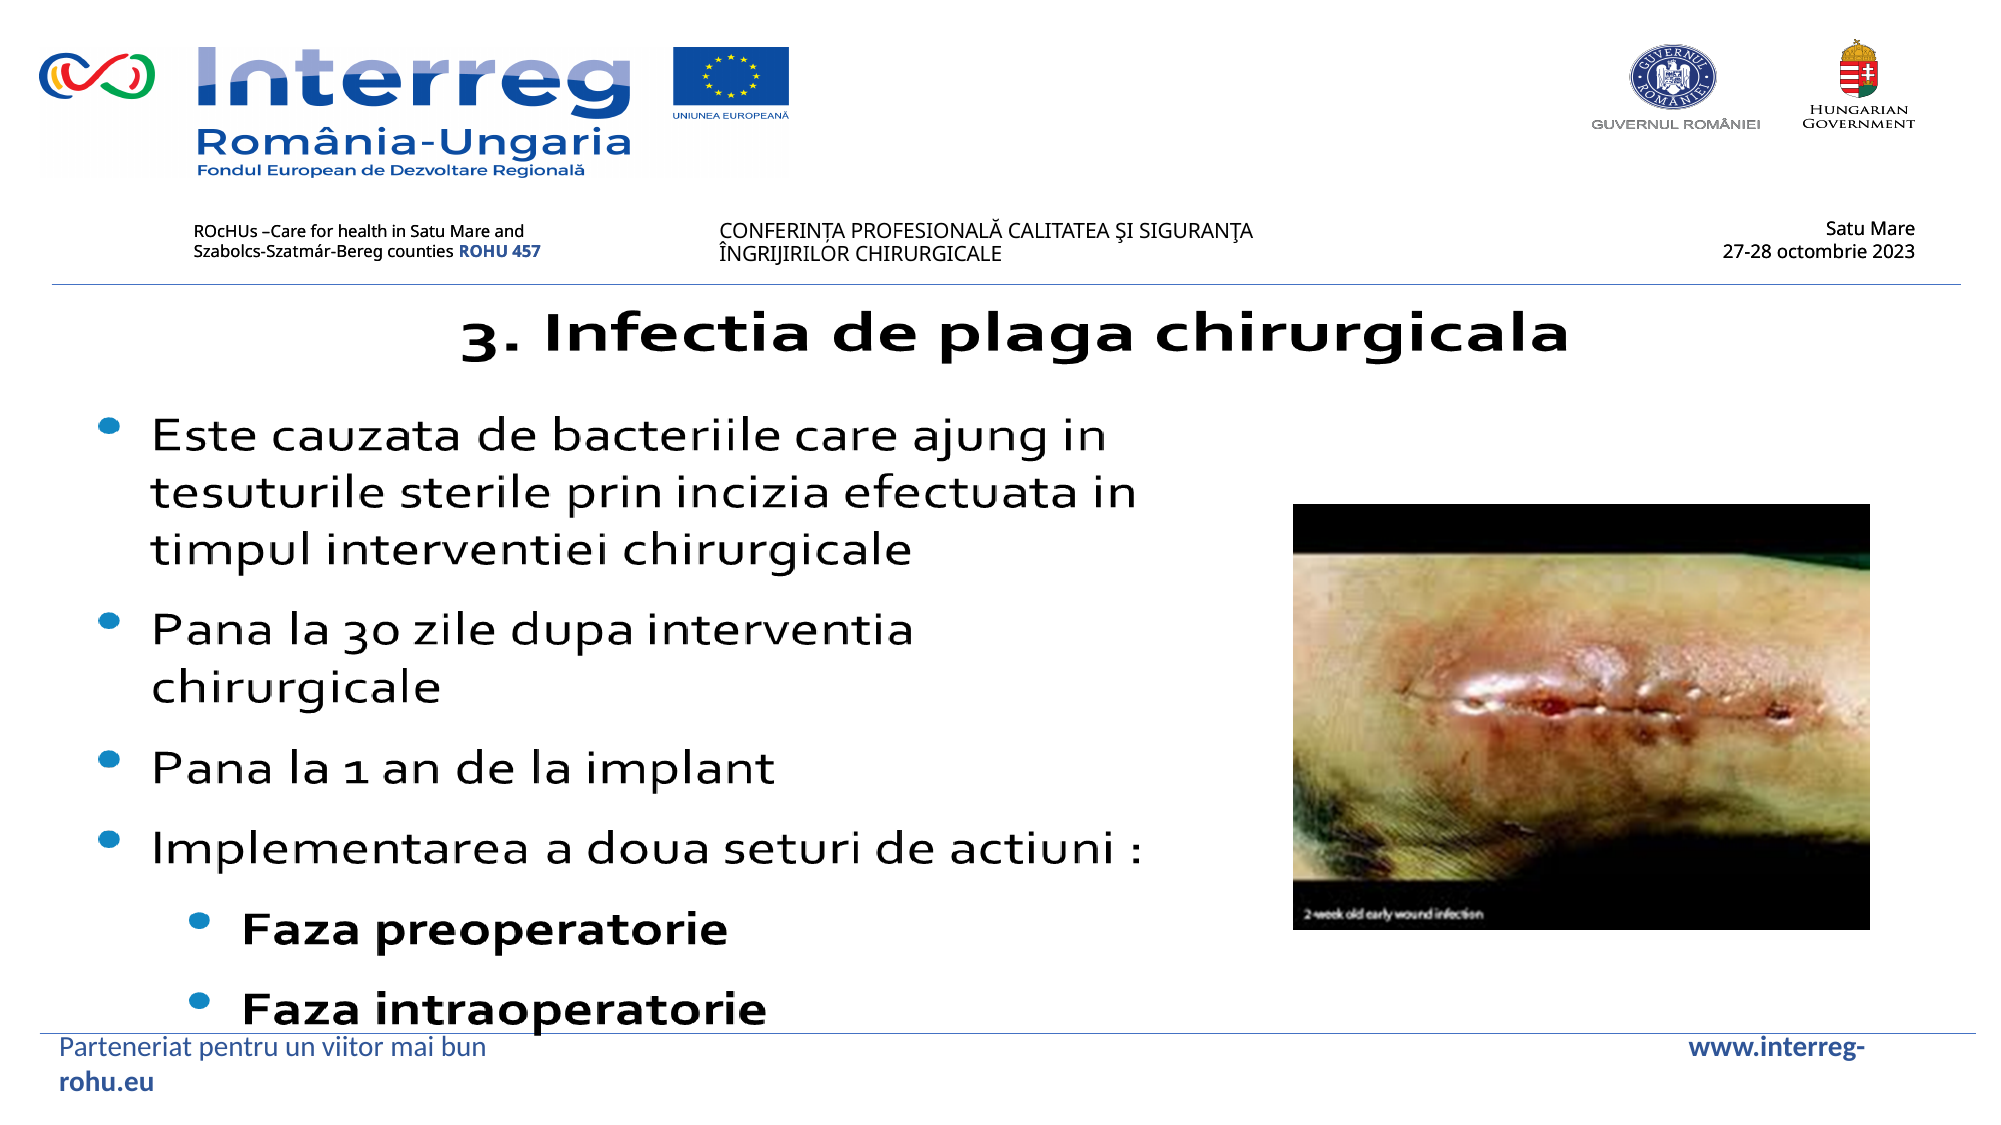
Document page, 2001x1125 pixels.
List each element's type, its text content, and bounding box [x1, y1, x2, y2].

footer Parteneriat pentru un viitor mai bun www.interreg-rohu.eu [1204, 1032, 1975, 1092]
picture [39, 47, 789, 178]
picture [46, 234, 1839, 1125]
picture [1293, 504, 1870, 930]
picture [1592, 39, 1915, 129]
